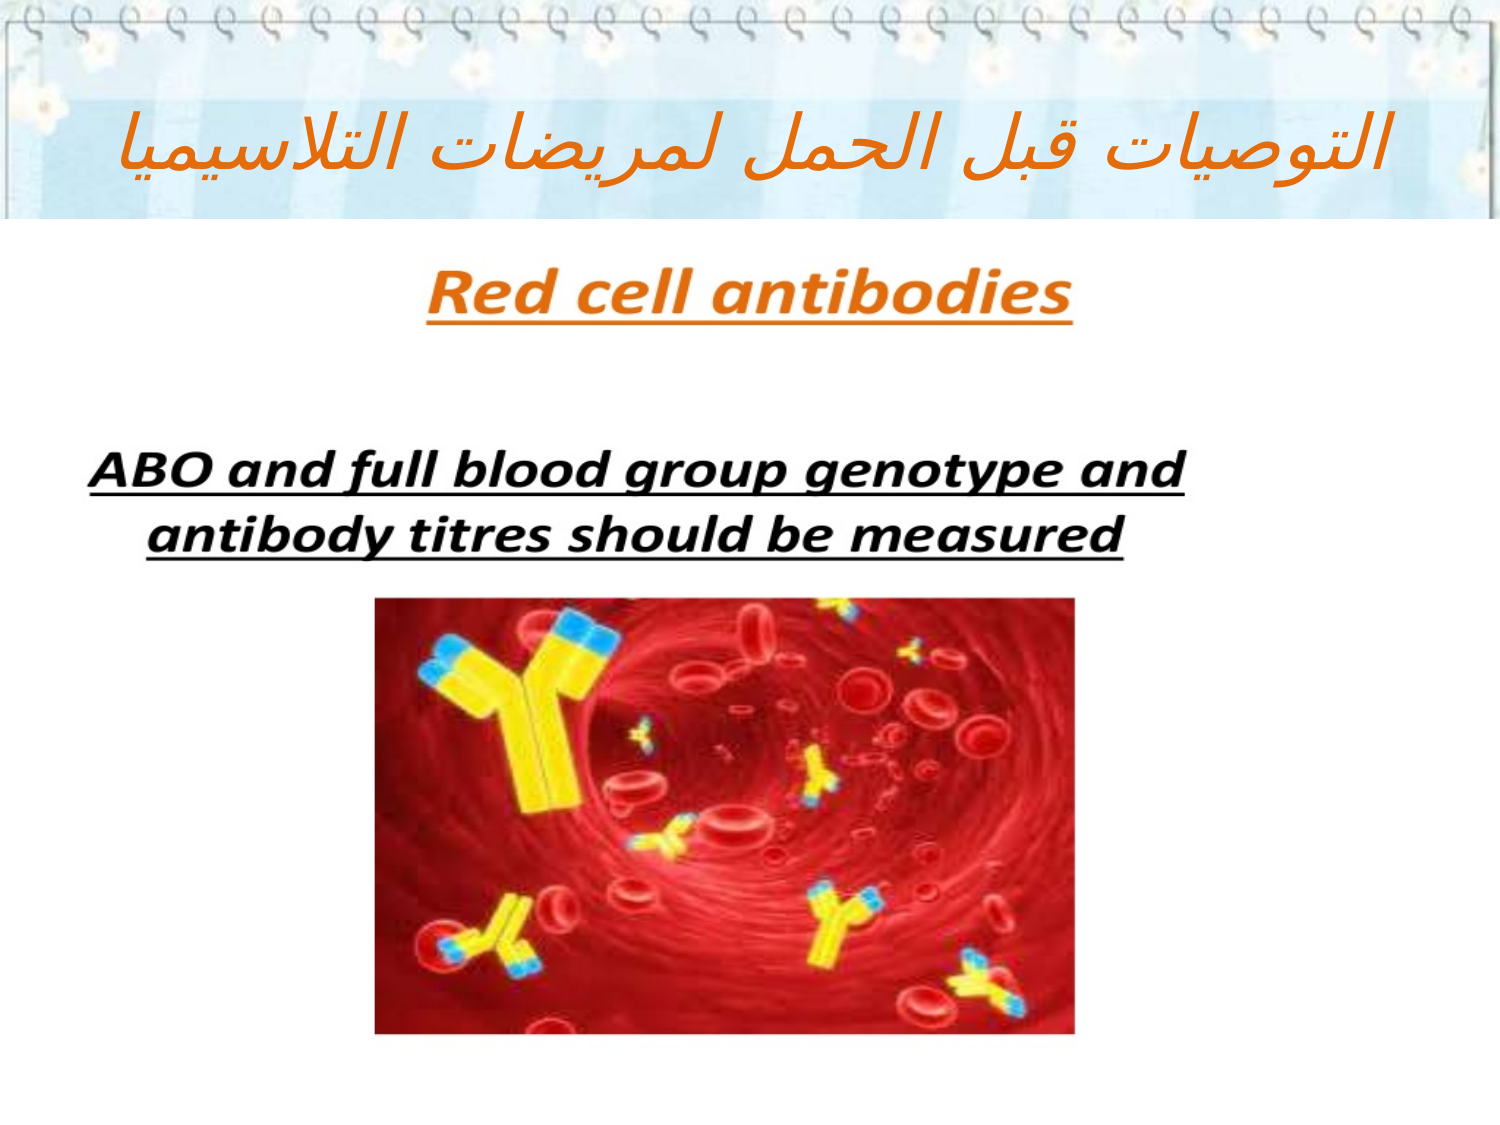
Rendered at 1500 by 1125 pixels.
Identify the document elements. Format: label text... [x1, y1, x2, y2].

picture [0, 0, 1500, 1125]
title التوصيات قبل الحمل لمريضات التلاسيميا [75, 45, 1425, 218]
